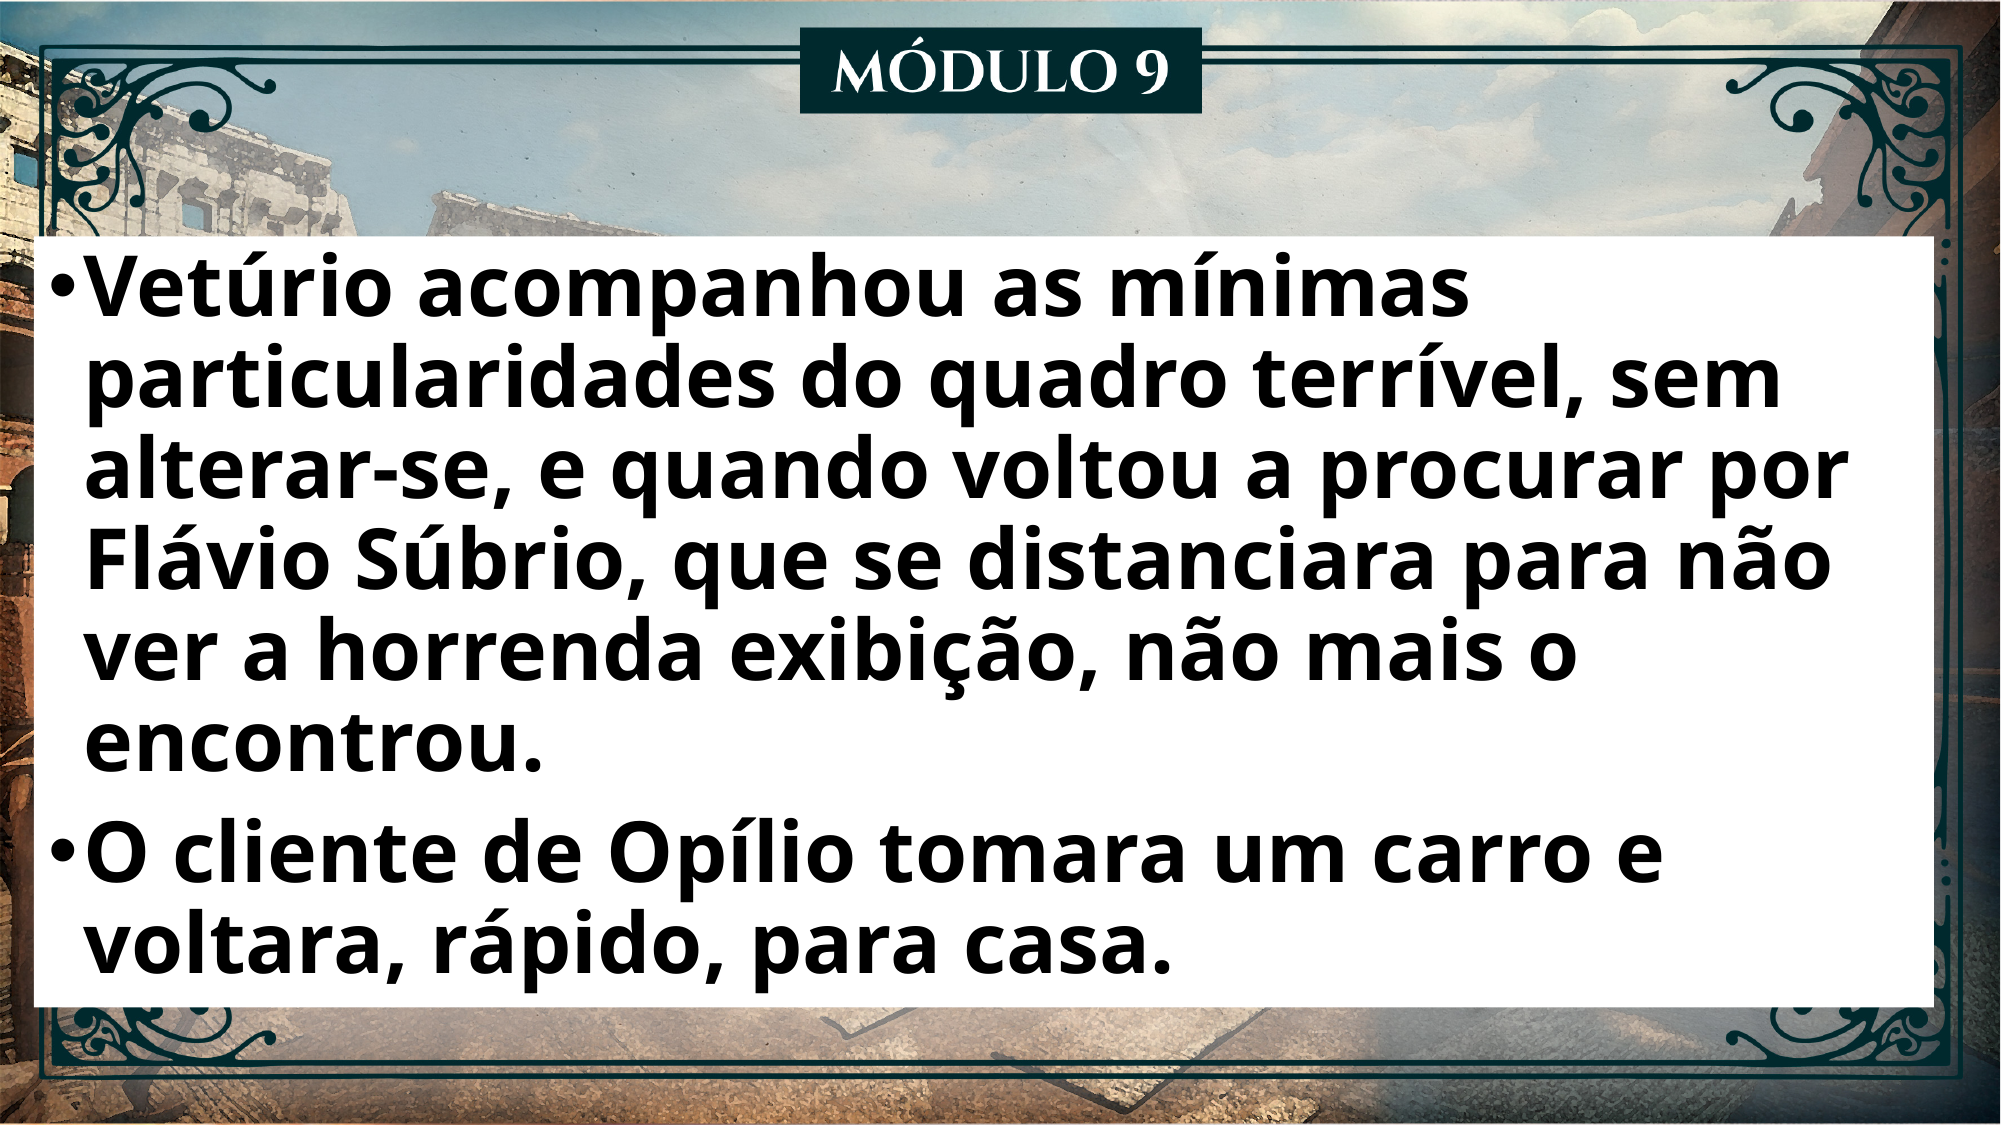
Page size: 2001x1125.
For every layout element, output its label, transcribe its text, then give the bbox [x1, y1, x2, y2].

list Vetúrio acompanhou as mínimas particularidades do quadro terrível, sem alterar-se, e quando voltou a procurar por Flávio Súbrio, que se distanciara para não ver a horrenda exibição, não mais o encontrou. O cliente de Opílio tomara um carro e voltara, rápido, para casa. [33, 236, 1934, 1008]
picture [0, 0, 2001, 1125]
